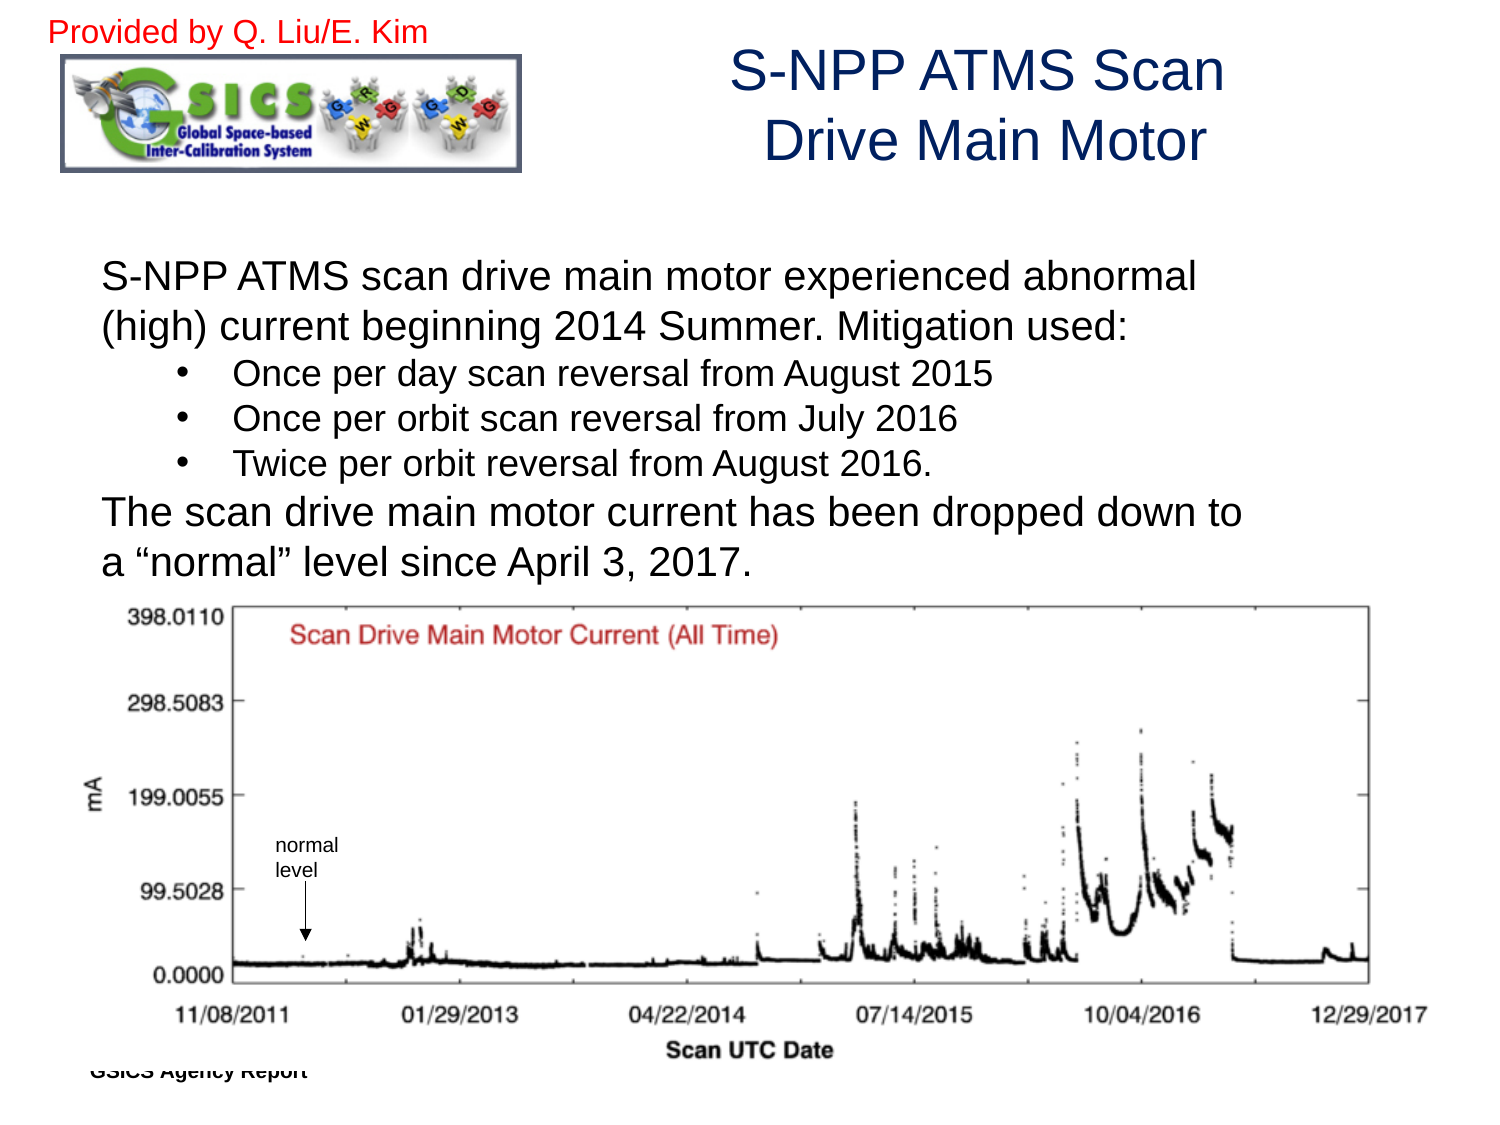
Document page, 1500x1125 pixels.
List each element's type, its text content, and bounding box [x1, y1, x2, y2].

picture [68, 595, 1432, 1071]
text_box S-NPP ATMS scan drive main motor experienced abnormal (high) current beginning 2014 Summer. Mitigation used: Once per day scan reversal from August 2015 Once per orbit scan reversal from July 2016 Twice per orbit reversal from August 2016. The scan drive main motor current has been dropped down to a “normal” level since April 3, 2017. [86, 241, 1456, 592]
picture [60, 54, 522, 173]
text_box Provided by Q. Liu/E. Kim [33, 2, 445, 58]
title S-NPP ATMS Scan Drive Main Motor [534, 24, 1438, 106]
